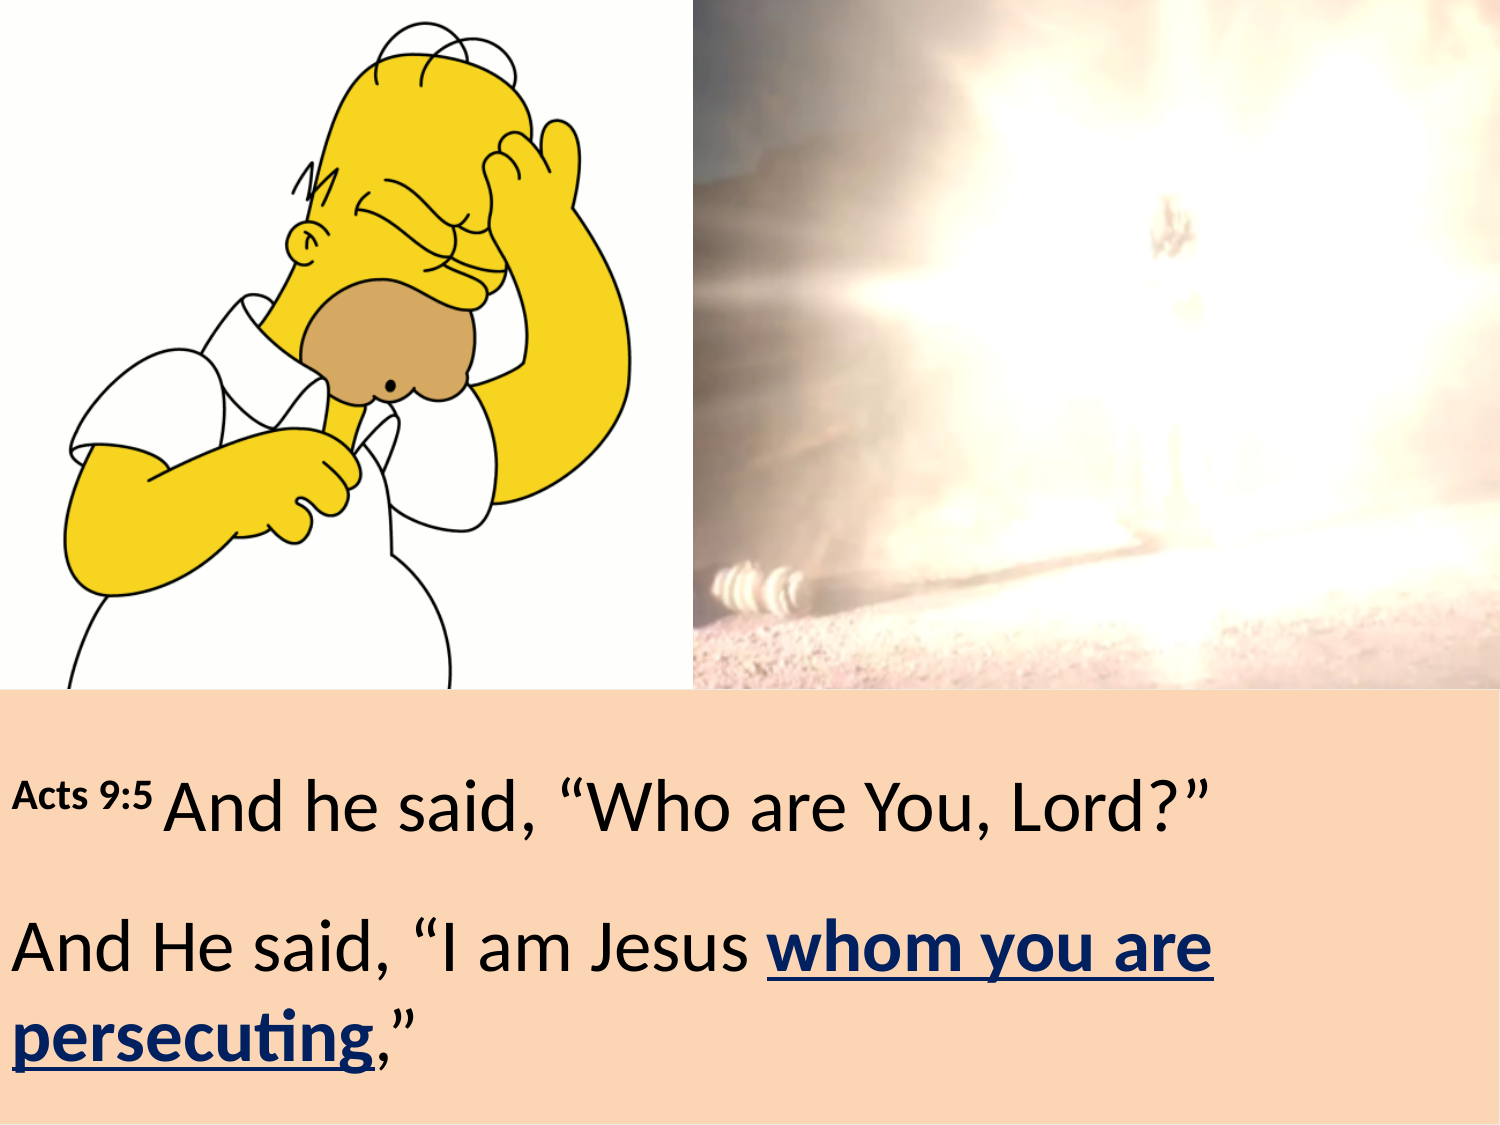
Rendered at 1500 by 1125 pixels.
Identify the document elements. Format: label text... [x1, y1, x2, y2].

text_box Acts 9:5 And he said, “Who are You, Lord?” And He said, “I am Jesus whom you are persecuting,” [0, 723, 1500, 1125]
picture [0, 0, 1500, 715]
